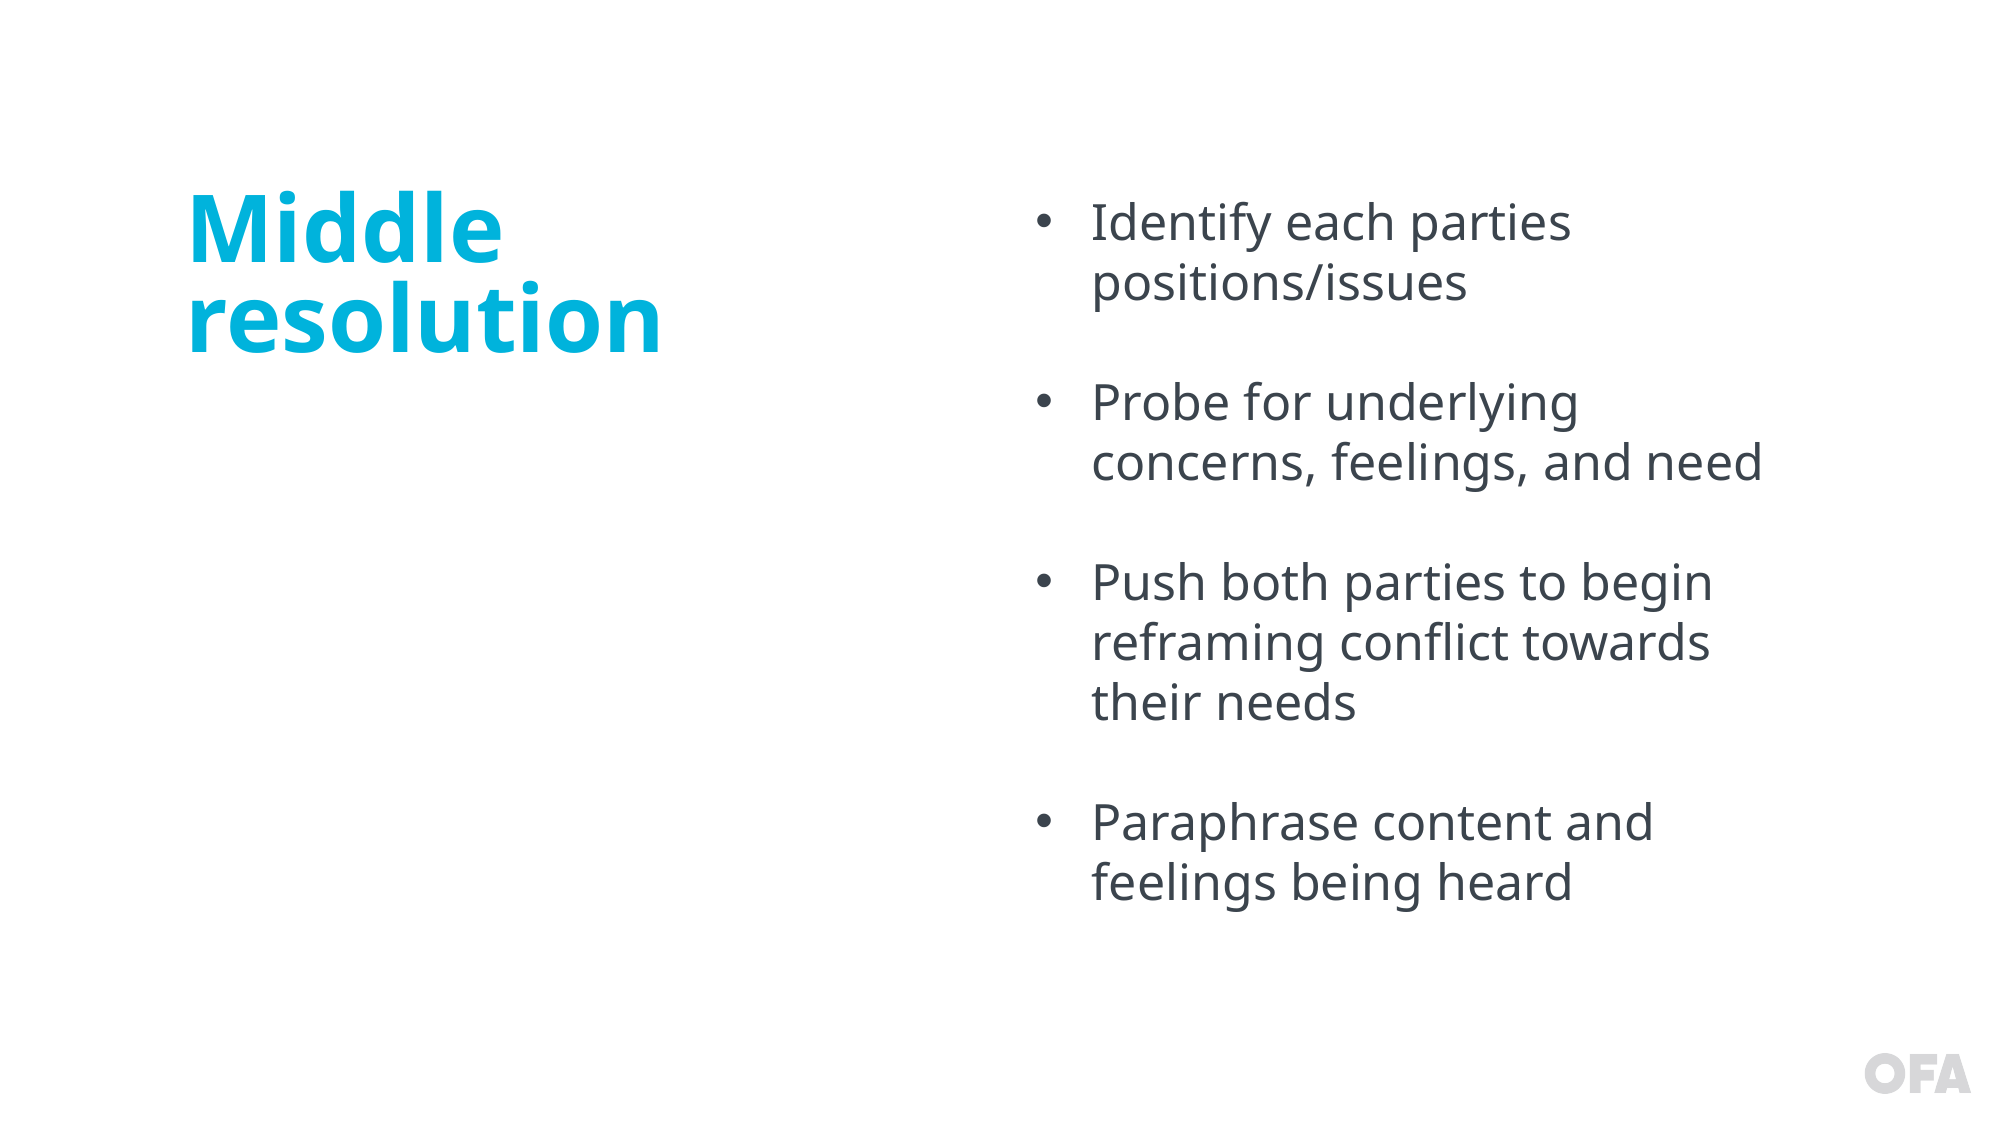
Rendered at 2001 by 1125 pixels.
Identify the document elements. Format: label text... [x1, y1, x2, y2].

picture [1863, 1052, 1972, 1095]
text_box Identify each parties positions/issues Probe for underlying concerns, feelings, and need Push both parties to begin reframing conflict towards their needs Paraphrase content and feelings being heard [1027, 183, 1774, 1125]
text_box Middle resolution [177, 183, 908, 378]
